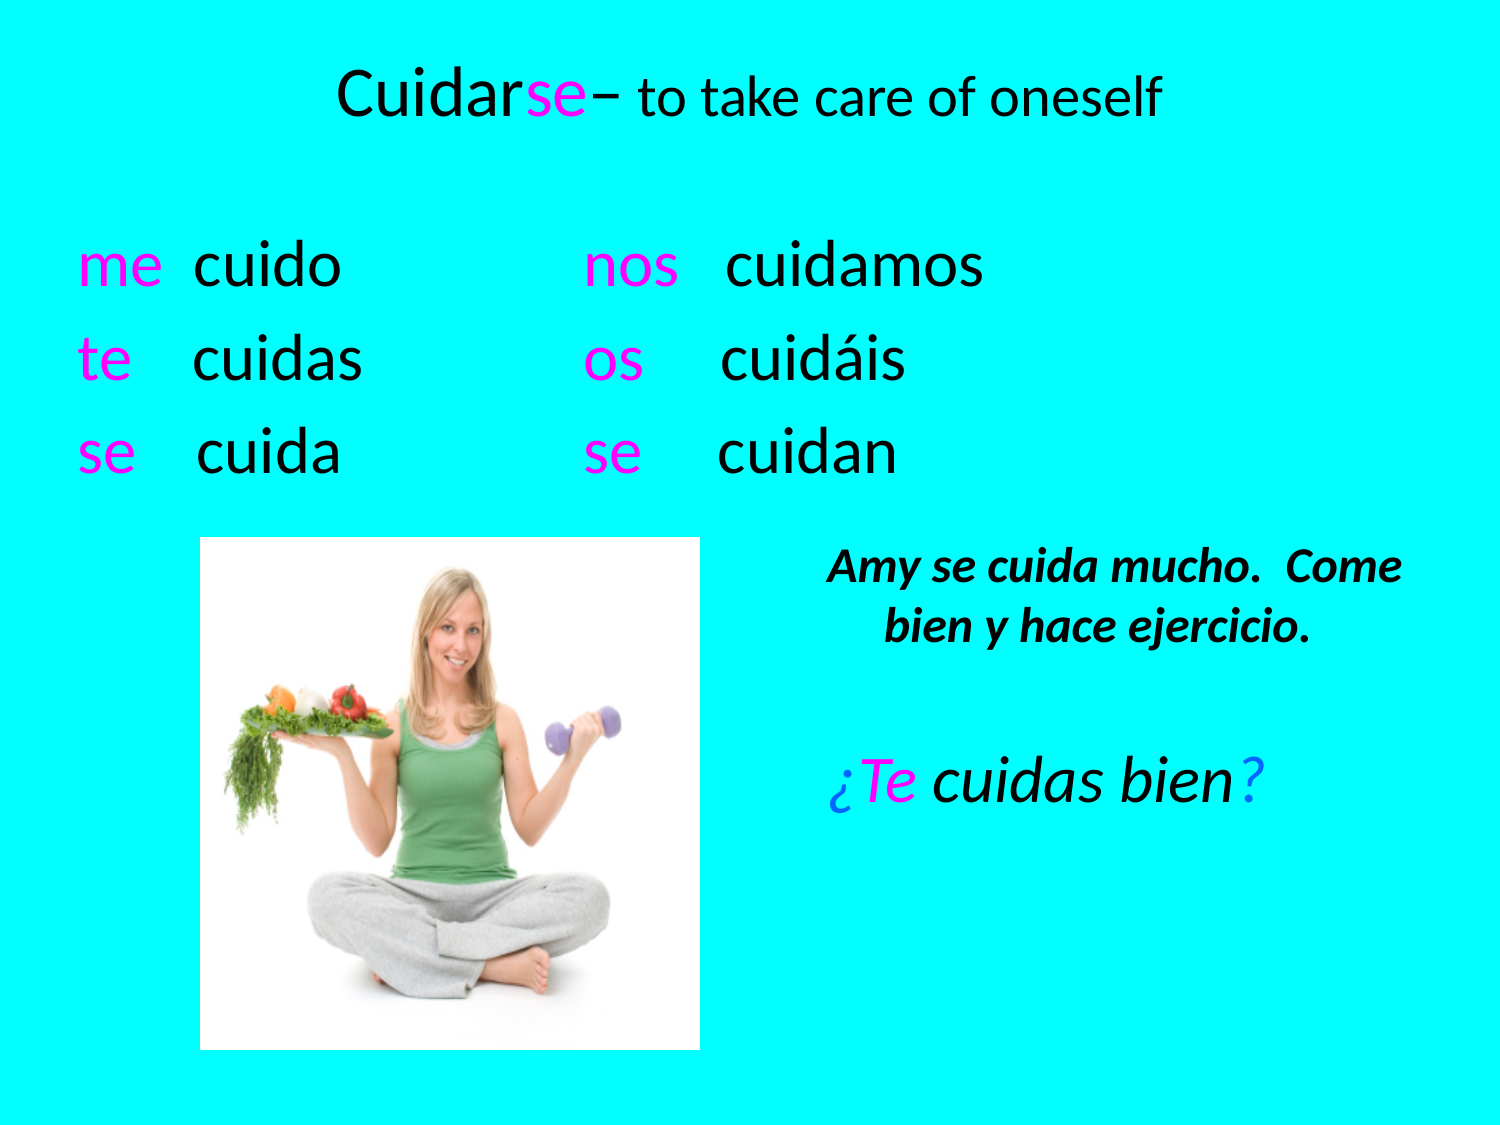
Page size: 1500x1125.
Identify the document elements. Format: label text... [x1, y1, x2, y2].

list me cuido nos cuidamos te cuidas os cuidáis se cuida se cuidan [62, 212, 812, 1005]
list Amy se cuida mucho. Come bien y hace ejercicio. ¿Te cuidas bien? [812, 174, 1463, 1018]
title Cuidarse– to take care of oneself [75, 37, 1425, 212]
picture [199, 537, 701, 1051]
